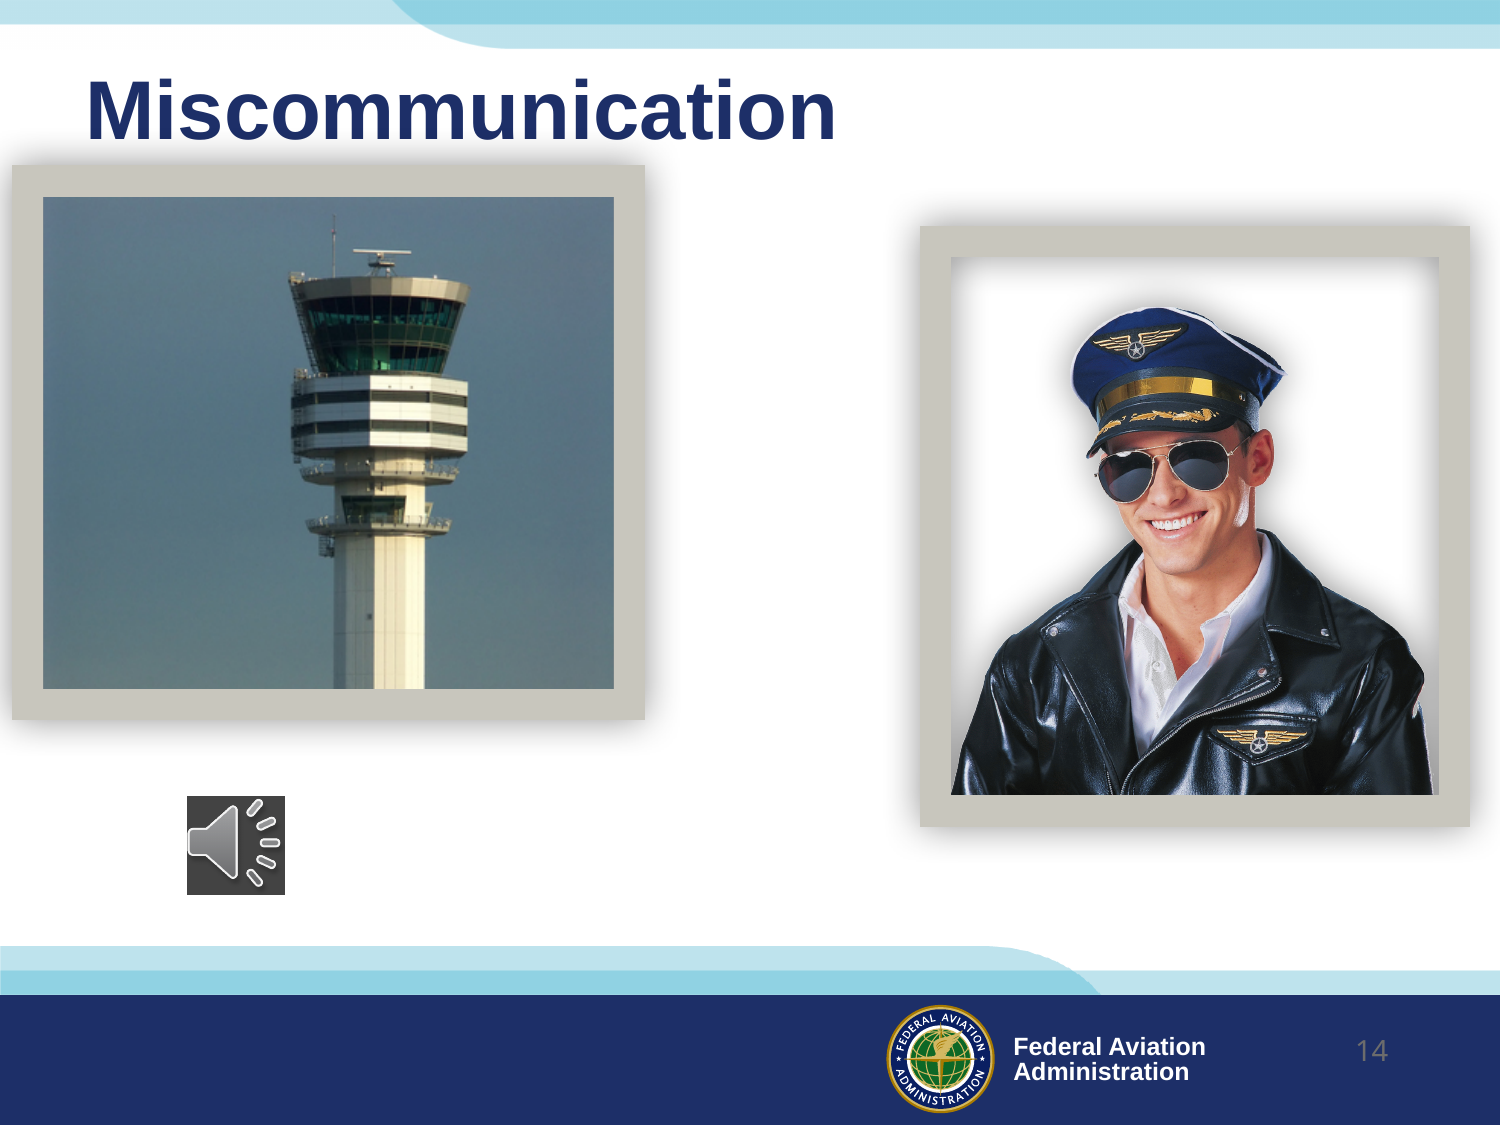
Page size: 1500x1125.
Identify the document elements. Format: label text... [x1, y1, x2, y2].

slide_number 14 [1222, 1025, 1404, 1100]
picture [43, 196, 614, 689]
picture [950, 256, 1439, 796]
title Miscommunication [70, 56, 1461, 157]
picture [0, 945, 1500, 995]
picture [186, 795, 287, 896]
picture [0, 0, 1500, 50]
